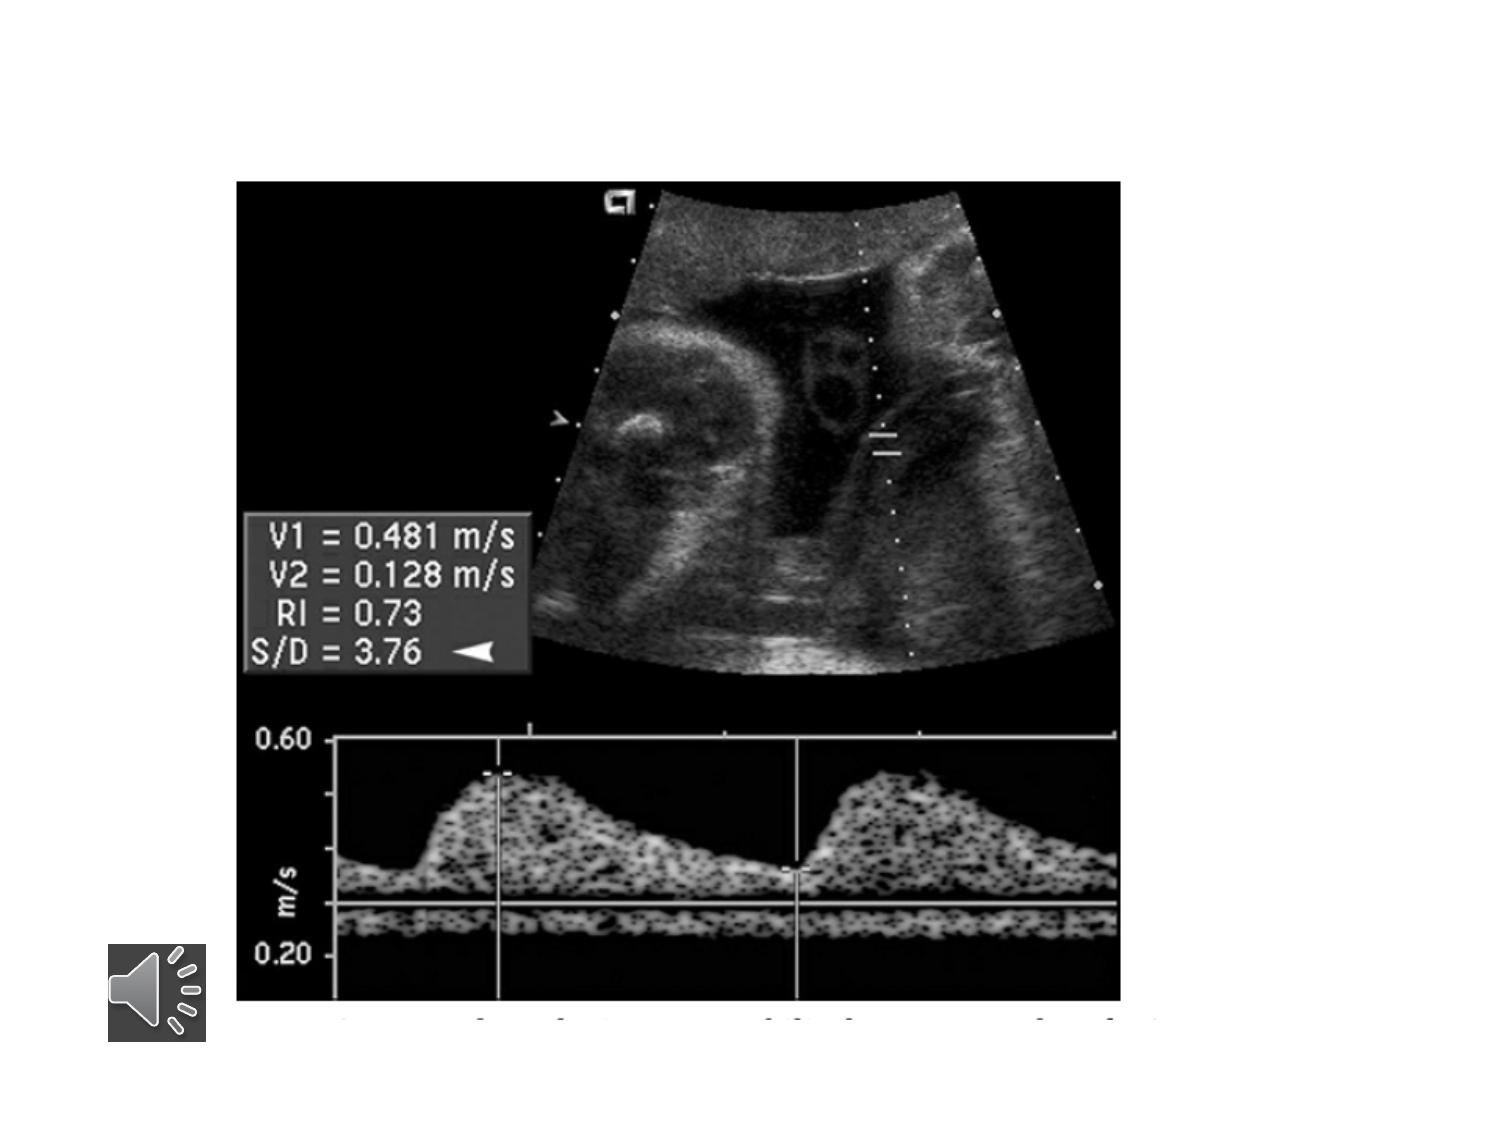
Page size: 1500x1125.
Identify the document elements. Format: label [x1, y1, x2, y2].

picture [107, 105, 1307, 1044]
